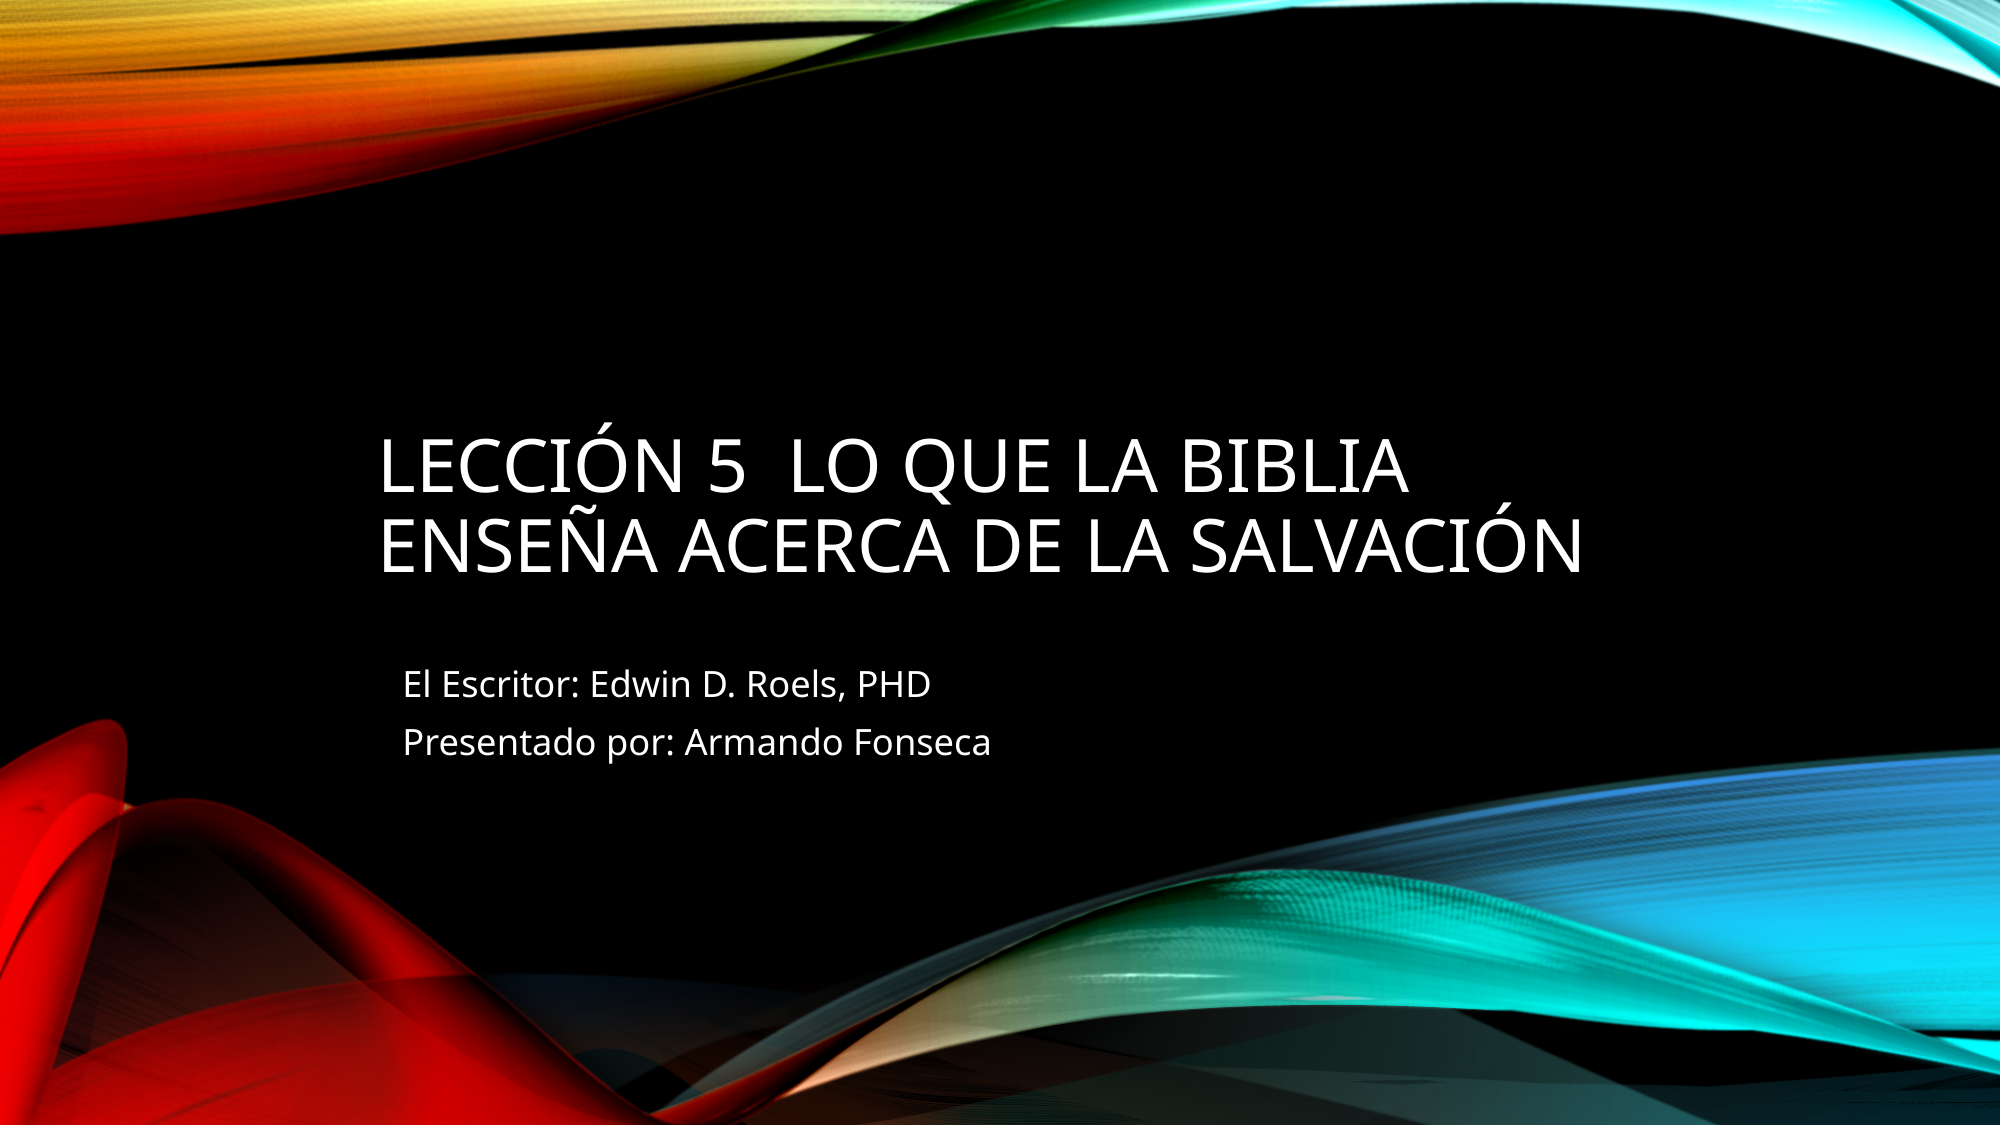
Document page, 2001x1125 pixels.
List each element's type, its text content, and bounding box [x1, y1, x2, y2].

subtitle El Escritor: Edwin D. Roels, PHD Presentado por: Armando Fonseca [387, 658, 1588, 772]
picture [0, 0, 2000, 237]
title LECCIÓN 5 LO QUE LA BIBLIA ENSEÑA ACERCA DE LA SALVACIÓN [362, 354, 1638, 596]
picture [0, 717, 2000, 1125]
